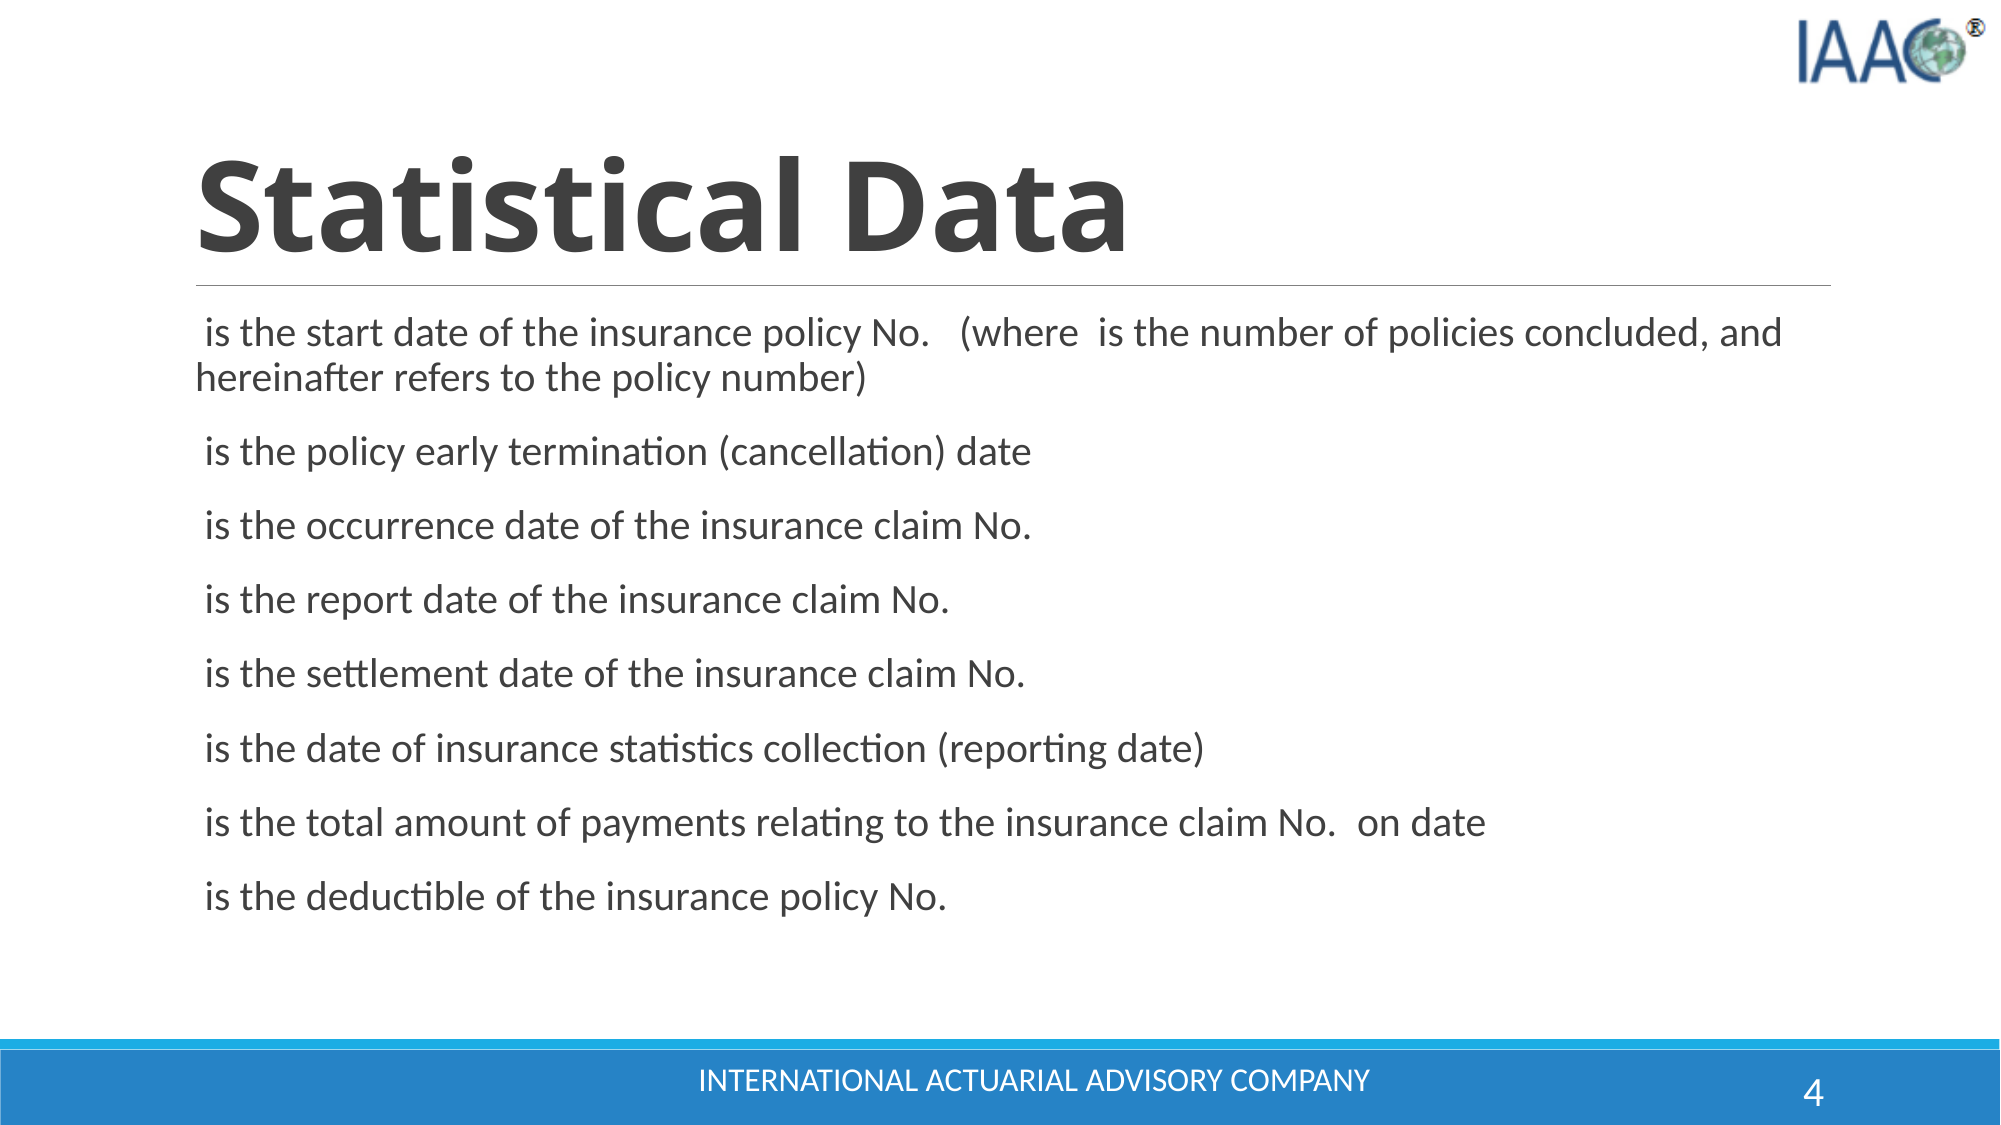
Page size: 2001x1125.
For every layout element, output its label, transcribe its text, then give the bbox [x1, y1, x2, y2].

title Statistical Data [180, 47, 1830, 285]
picture [1793, 0, 1994, 96]
slide_number 4 [1624, 1059, 1840, 1120]
footer International Actuarial Advisory Company [604, 1059, 1465, 1120]
